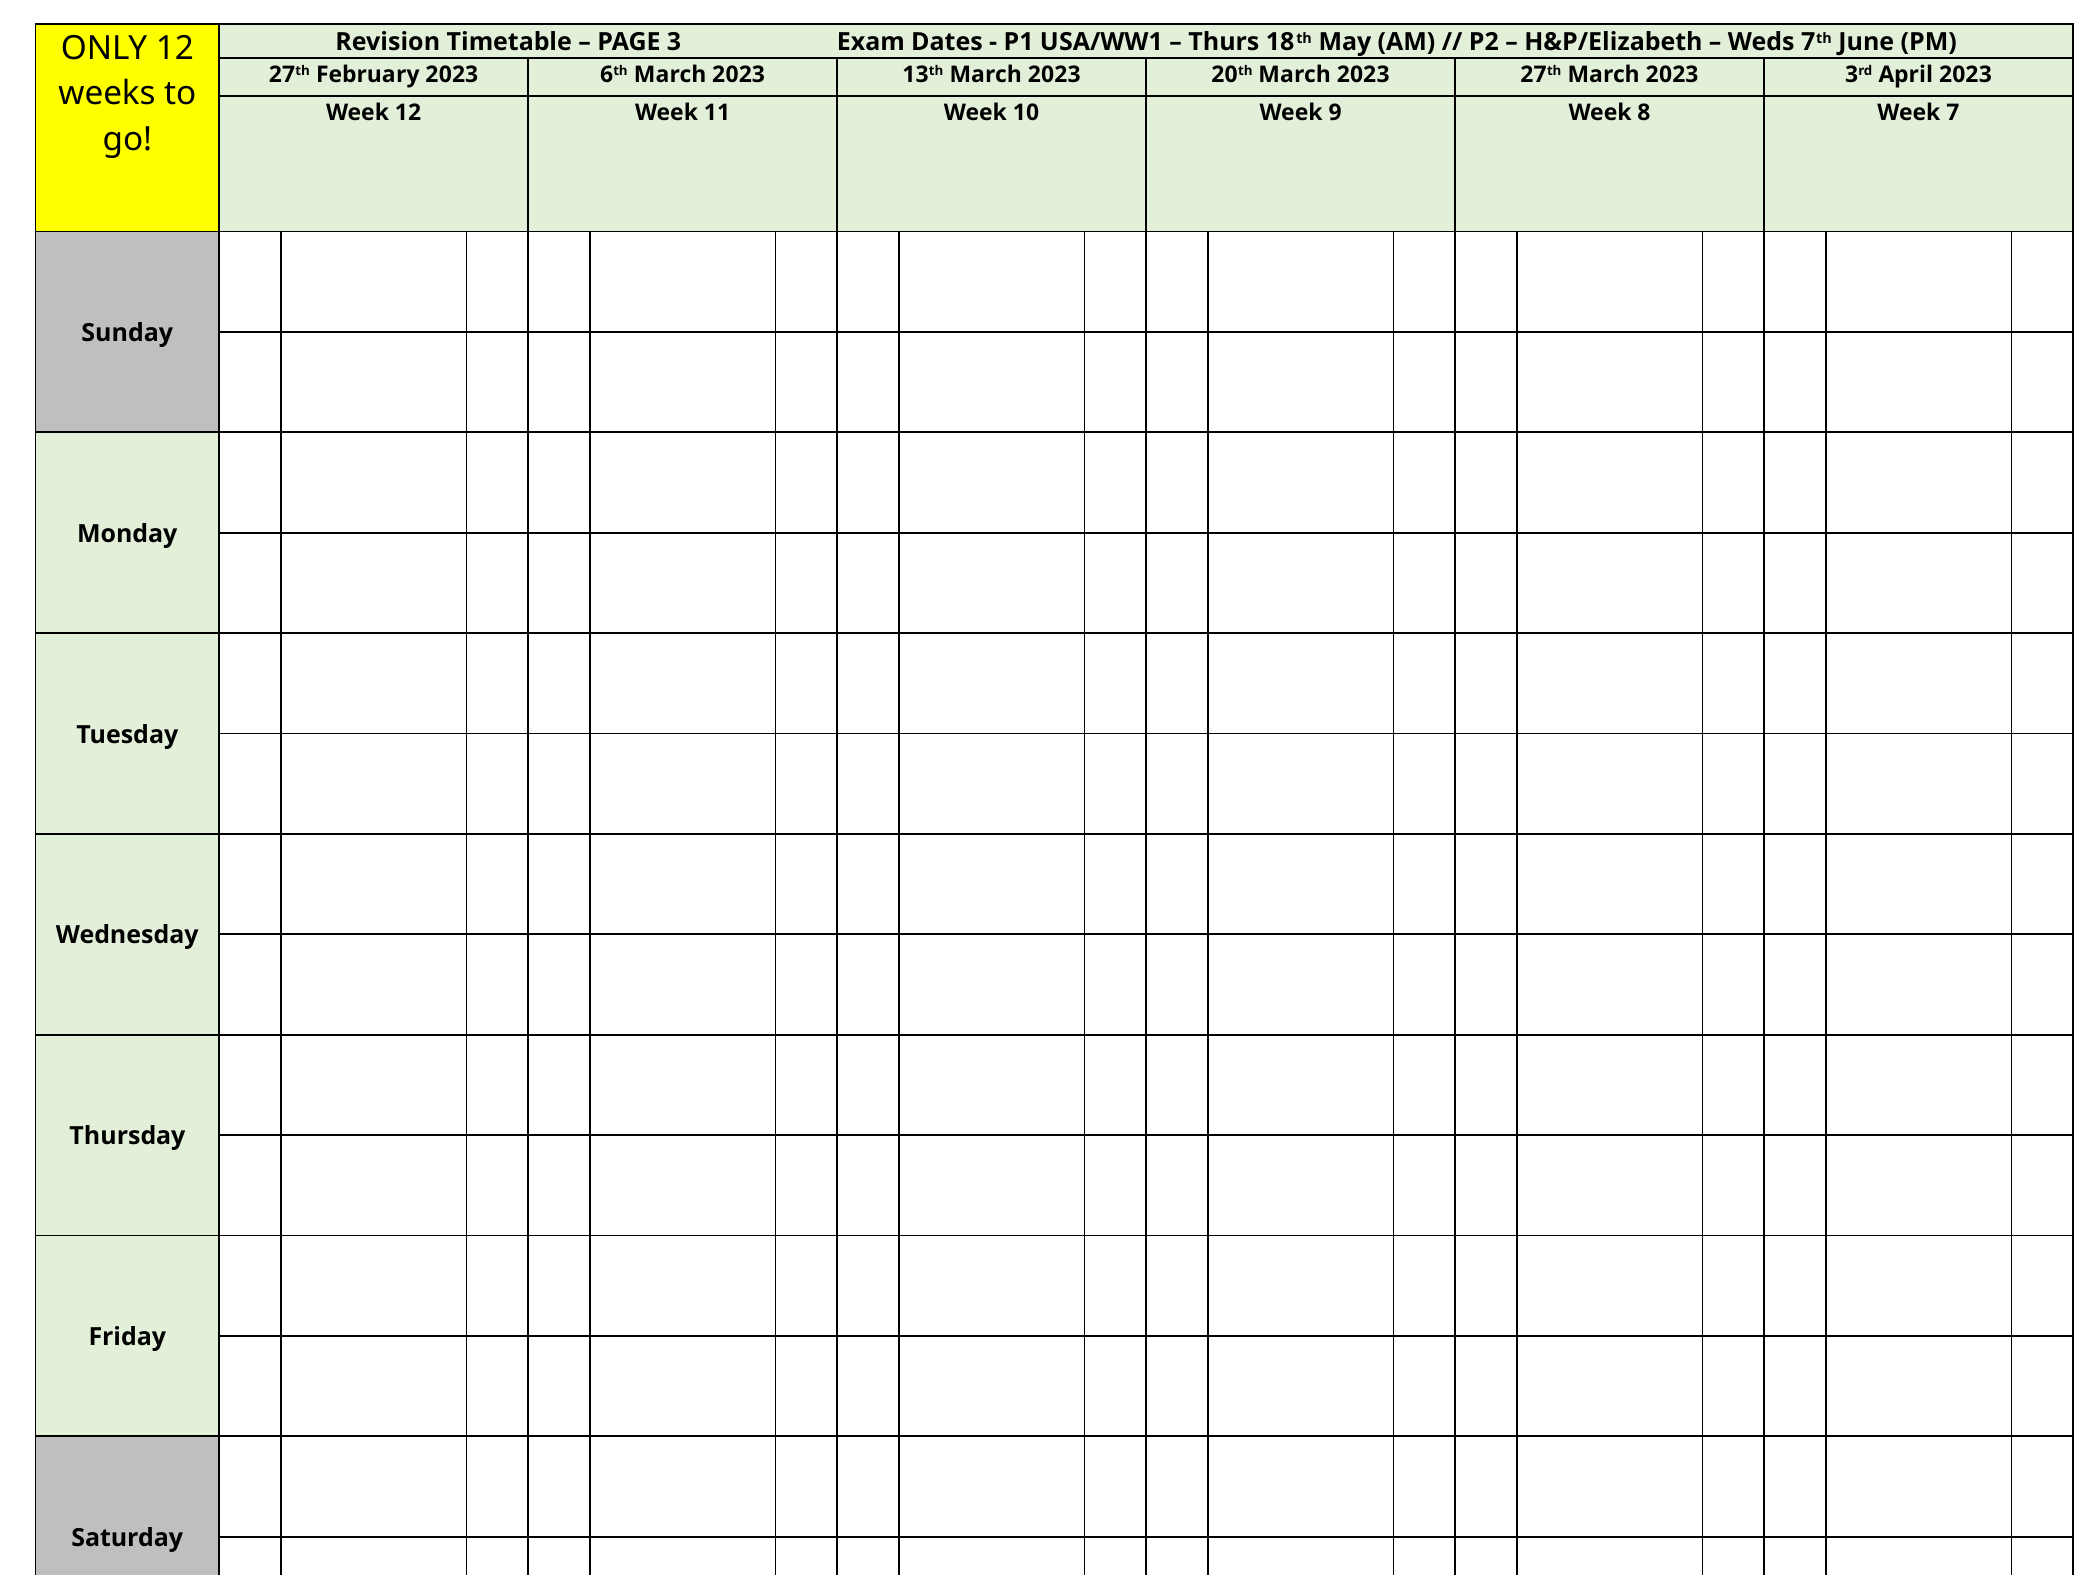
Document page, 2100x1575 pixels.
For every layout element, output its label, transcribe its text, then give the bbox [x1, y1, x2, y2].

table_cell [1209, 1136, 1393, 1235]
table_cell [529, 1236, 589, 1335]
table_cell [591, 534, 775, 632]
table_cell [1703, 333, 1763, 431]
table_cell [1394, 1236, 1454, 1335]
table_cell Tuesday [36, 634, 218, 833]
table_cell Week 12 [220, 97, 527, 231]
table_cell 3rd April 2023 [1765, 59, 2072, 95]
table_cell [529, 935, 589, 1034]
table_cell [1085, 1236, 1145, 1335]
table_cell [1394, 1136, 1454, 1235]
table_cell [1518, 1036, 1702, 1134]
table_cell [1456, 935, 1516, 1034]
table_cell [591, 1538, 775, 1575]
table_cell [1456, 1236, 1516, 1335]
table_cell [591, 333, 775, 431]
table_cell [2012, 1036, 2072, 1134]
table_cell [1147, 935, 1207, 1034]
table_cell [1394, 1036, 1454, 1134]
table_cell [529, 1437, 589, 1536]
table_cell [1703, 634, 1763, 733]
table_cell [1394, 1337, 1454, 1435]
table_cell [282, 734, 466, 833]
table_cell [1827, 1136, 2011, 1235]
table_cell [1394, 232, 1454, 331]
table_cell [1456, 835, 1516, 933]
table_cell [529, 1538, 589, 1575]
table_cell [282, 232, 466, 331]
table_cell [2012, 534, 2072, 632]
table_cell [900, 534, 1084, 632]
table_cell [591, 1136, 775, 1235]
table_cell [776, 935, 836, 1034]
table_cell [1394, 1437, 1454, 1536]
table_cell [1147, 1136, 1207, 1235]
table_cell [2012, 1337, 2072, 1435]
table_cell [900, 1136, 1084, 1235]
table_cell [1147, 333, 1207, 431]
table_cell [776, 734, 836, 833]
table_cell [1765, 1236, 1825, 1335]
table_cell [776, 1337, 836, 1435]
table_cell [2012, 1236, 2072, 1335]
table_cell [900, 232, 1084, 331]
table_cell [1085, 1036, 1145, 1134]
table_cell [1085, 232, 1145, 331]
table_cell [220, 433, 280, 532]
table_cell [2012, 935, 2072, 1034]
table_cell [467, 935, 527, 1034]
table_cell [1085, 835, 1145, 933]
table_cell [282, 835, 466, 933]
table_cell [900, 734, 1084, 833]
table_cell [1085, 935, 1145, 1034]
table_cell [1394, 1538, 1454, 1575]
table_cell [282, 1337, 466, 1435]
table_cell [1765, 1136, 1825, 1235]
table_cell [1518, 433, 1702, 532]
table_cell [1456, 734, 1516, 833]
table_cell [1209, 1337, 1393, 1435]
table_cell [2012, 433, 2072, 532]
table_cell 27th March 2023 [1456, 59, 1763, 95]
table_cell [838, 935, 898, 1034]
table_cell [529, 734, 589, 833]
table_cell [1394, 433, 1454, 532]
table_cell [220, 1036, 280, 1134]
table_cell [282, 1036, 466, 1134]
table_cell [1085, 634, 1145, 733]
table_cell [1827, 1437, 2011, 1536]
table_cell [1456, 634, 1516, 733]
table_cell [1209, 333, 1393, 431]
table_cell [1518, 534, 1702, 632]
table_cell [220, 634, 280, 733]
table_cell [1394, 634, 1454, 733]
table_cell [1765, 1538, 1825, 1575]
table_cell [1703, 1036, 1763, 1134]
table_cell [467, 1337, 527, 1435]
table_cell [591, 1236, 775, 1335]
table_cell [2012, 835, 2072, 933]
table_cell [1518, 734, 1702, 833]
table_cell [529, 333, 589, 431]
table_cell [900, 1236, 1084, 1335]
table_cell [1147, 835, 1207, 933]
table_cell [1147, 634, 1207, 733]
table_cell [1765, 333, 1825, 431]
table_cell [776, 1538, 836, 1575]
table_cell [2012, 1437, 2072, 1536]
table_cell [838, 1437, 898, 1536]
table_cell [1456, 232, 1516, 331]
table_cell [900, 1337, 1084, 1435]
table_cell [1394, 333, 1454, 431]
table_cell [1456, 1136, 1516, 1235]
table_cell [900, 935, 1084, 1034]
table_cell [529, 534, 589, 632]
table_cell [1703, 534, 1763, 632]
table_cell [900, 835, 1084, 933]
table_cell [1085, 333, 1145, 431]
table_cell [282, 634, 466, 733]
table_cell [838, 1538, 898, 1575]
table_cell Saturday [36, 1437, 218, 1575]
table_cell [1703, 935, 1763, 1034]
table_cell [529, 634, 589, 733]
table_cell [1827, 1036, 2011, 1134]
table_cell [776, 232, 836, 331]
table_cell [1827, 1538, 2011, 1575]
table_cell Week 11 [529, 97, 836, 231]
table_cell [1765, 1036, 1825, 1134]
table_cell [1456, 1538, 1516, 1575]
table_cell [282, 333, 466, 431]
table_cell [282, 1538, 466, 1575]
table_cell [1085, 1337, 1145, 1435]
table_cell [467, 1036, 527, 1134]
table_cell Friday [36, 1236, 218, 1435]
table_cell [1827, 734, 2011, 833]
table_cell [220, 1437, 280, 1536]
table_cell [1827, 935, 2011, 1034]
table_cell [1703, 1136, 1763, 1235]
table_cell [1456, 1337, 1516, 1435]
table_cell [2012, 333, 2072, 431]
table_cell [1147, 1337, 1207, 1435]
table_cell [220, 734, 280, 833]
table_cell [1518, 1337, 1702, 1435]
table_cell [591, 1437, 775, 1536]
table_cell [282, 1236, 466, 1335]
table_cell 27th February 2023 [220, 59, 527, 95]
table_cell [1147, 1036, 1207, 1134]
table_cell [1765, 534, 1825, 632]
table_cell [1209, 1538, 1393, 1575]
table_cell [776, 1136, 836, 1235]
table_cell [1703, 1437, 1763, 1536]
table_header ONLY 12 weeks to go! [36, 25, 218, 231]
table_cell [467, 1136, 527, 1235]
table_cell [1827, 835, 2011, 933]
table_cell [220, 534, 280, 632]
table_cell [2012, 1538, 2072, 1575]
table_cell [1827, 1337, 2011, 1435]
table_cell [1147, 232, 1207, 331]
table_cell [220, 333, 280, 431]
table_cell [220, 835, 280, 933]
table_cell [838, 1236, 898, 1335]
table_cell [1085, 1538, 1145, 1575]
table_cell [1765, 935, 1825, 1034]
table_cell [1765, 232, 1825, 331]
table_cell [529, 835, 589, 933]
table_cell [838, 734, 898, 833]
table_cell [1827, 232, 2011, 331]
table_cell Wednesday [36, 835, 218, 1034]
table_cell [467, 1538, 527, 1575]
table_cell [1703, 1236, 1763, 1335]
table_cell [1147, 734, 1207, 833]
table_cell [838, 1337, 898, 1435]
table_cell [776, 534, 836, 632]
table_cell Week 10 [838, 97, 1145, 231]
table_cell [467, 835, 527, 933]
table_cell [1456, 1437, 1516, 1536]
table_cell [838, 634, 898, 733]
table_cell [529, 1036, 589, 1134]
table_cell [591, 232, 775, 331]
table_cell [776, 433, 836, 532]
table_cell [838, 1136, 898, 1235]
table_cell [591, 935, 775, 1034]
table_cell [591, 1337, 775, 1435]
table_cell [1394, 935, 1454, 1034]
table_cell [220, 935, 280, 1034]
table_cell [1456, 534, 1516, 632]
table_cell [1209, 835, 1393, 933]
table_cell [529, 1337, 589, 1435]
table_cell [1147, 534, 1207, 632]
table_cell 13th March 2023 [838, 59, 1145, 95]
table_cell [1456, 1036, 1516, 1134]
table_cell [220, 232, 280, 331]
table_cell [900, 333, 1084, 431]
table_cell [1209, 232, 1393, 331]
table_cell [591, 835, 775, 933]
table_cell [529, 1136, 589, 1235]
table_cell [776, 1437, 836, 1536]
table_cell [2012, 1136, 2072, 1235]
table_cell [1827, 333, 2011, 431]
table_cell [1518, 935, 1702, 1034]
table_cell [1518, 232, 1702, 331]
table_cell [838, 534, 898, 632]
table_cell [838, 232, 898, 331]
table_cell [776, 835, 836, 933]
table_cell [1703, 1337, 1763, 1435]
table_cell [220, 1136, 280, 1235]
table_cell [1765, 433, 1825, 532]
table_cell [1765, 1437, 1825, 1536]
table_cell [900, 1437, 1084, 1536]
table_cell [776, 634, 836, 733]
table_cell [282, 433, 466, 532]
table_cell [1765, 1337, 1825, 1435]
table_cell [282, 935, 466, 1034]
table_cell [776, 1236, 836, 1335]
table_cell [838, 333, 898, 431]
table_cell [467, 1437, 527, 1536]
table_cell [591, 1036, 775, 1134]
table_cell [1456, 333, 1516, 431]
table_cell [1703, 1538, 1763, 1575]
table_cell [1518, 1236, 1702, 1335]
table_cell [1209, 433, 1393, 532]
table_cell [1518, 1136, 1702, 1235]
table_cell [1085, 734, 1145, 833]
table_cell [529, 232, 589, 331]
table_cell [467, 634, 527, 733]
table_cell [591, 634, 775, 733]
table_cell [1209, 935, 1393, 1034]
table_cell Week 9 [1147, 97, 1454, 231]
table_cell Week 8 [1456, 97, 1763, 231]
table_cell [776, 333, 836, 431]
table_cell [2012, 734, 2072, 833]
table_cell [1209, 1036, 1393, 1134]
table_cell [1394, 534, 1454, 632]
table_cell [467, 232, 527, 331]
table_cell [838, 835, 898, 933]
table_cell [1518, 1538, 1702, 1575]
table_cell [467, 333, 527, 431]
table_cell [1085, 433, 1145, 532]
table_cell [1765, 835, 1825, 933]
table_cell [1703, 734, 1763, 833]
table_cell [1518, 1437, 1702, 1536]
table_cell [1085, 534, 1145, 632]
table_cell [1827, 634, 2011, 733]
table_cell [220, 1337, 280, 1435]
table_cell [1209, 534, 1393, 632]
table_cell [467, 534, 527, 632]
table_cell [282, 1437, 466, 1536]
table_cell [1147, 433, 1207, 532]
table_cell [1703, 433, 1763, 532]
table_cell [900, 634, 1084, 733]
table_cell [900, 1538, 1084, 1575]
table_cell Thursday [36, 1036, 218, 1235]
table_cell [1209, 1437, 1393, 1536]
table_cell [1394, 734, 1454, 833]
table_cell [1827, 433, 2011, 532]
table_cell [1209, 734, 1393, 833]
table_cell 20th March 2023 [1147, 59, 1454, 95]
table_cell [467, 433, 527, 532]
table_cell [2012, 232, 2072, 331]
table_cell [1765, 734, 1825, 833]
table_cell [776, 1036, 836, 1134]
table_cell [1518, 333, 1702, 431]
table_cell [1456, 433, 1516, 532]
table_cell [2012, 634, 2072, 733]
table_cell [467, 734, 527, 833]
table_cell [591, 734, 775, 833]
table_cell [1209, 634, 1393, 733]
table_cell [1394, 835, 1454, 933]
table_cell [1703, 835, 1763, 933]
table_cell [1765, 634, 1825, 733]
table_header Revision Timetable – PAGE 3 Exam Dates - P1 USA/WW1 – Thurs 18th May (AM) // P2 – H&P/Elizabeth – Weds 7th June (PM) [220, 25, 2072, 57]
table_cell [1085, 1437, 1145, 1536]
table_cell [1827, 1236, 2011, 1335]
table_cell [1085, 1136, 1145, 1235]
table_cell 6th March 2023 [529, 59, 836, 95]
table_cell [1147, 1437, 1207, 1536]
table_cell [467, 1236, 527, 1335]
table_cell [900, 433, 1084, 532]
table_cell [220, 1538, 280, 1575]
table_cell [1827, 534, 2011, 632]
table_cell [1518, 634, 1702, 733]
table_cell [1518, 835, 1702, 933]
table_cell [1147, 1236, 1207, 1335]
table_cell [529, 433, 589, 532]
table_cell [220, 1236, 280, 1335]
table_cell [900, 1036, 1084, 1134]
table_cell [282, 1136, 466, 1235]
table_cell [282, 534, 466, 632]
table_cell [1147, 1538, 1207, 1575]
table_cell [838, 1036, 898, 1134]
table_cell [838, 433, 898, 532]
table_cell Monday [36, 433, 218, 632]
table_cell [1703, 232, 1763, 331]
table_cell Week 7 [1765, 97, 2072, 231]
table_cell [1209, 1236, 1393, 1335]
table_cell Sunday [36, 232, 218, 431]
table_cell [591, 433, 775, 532]
